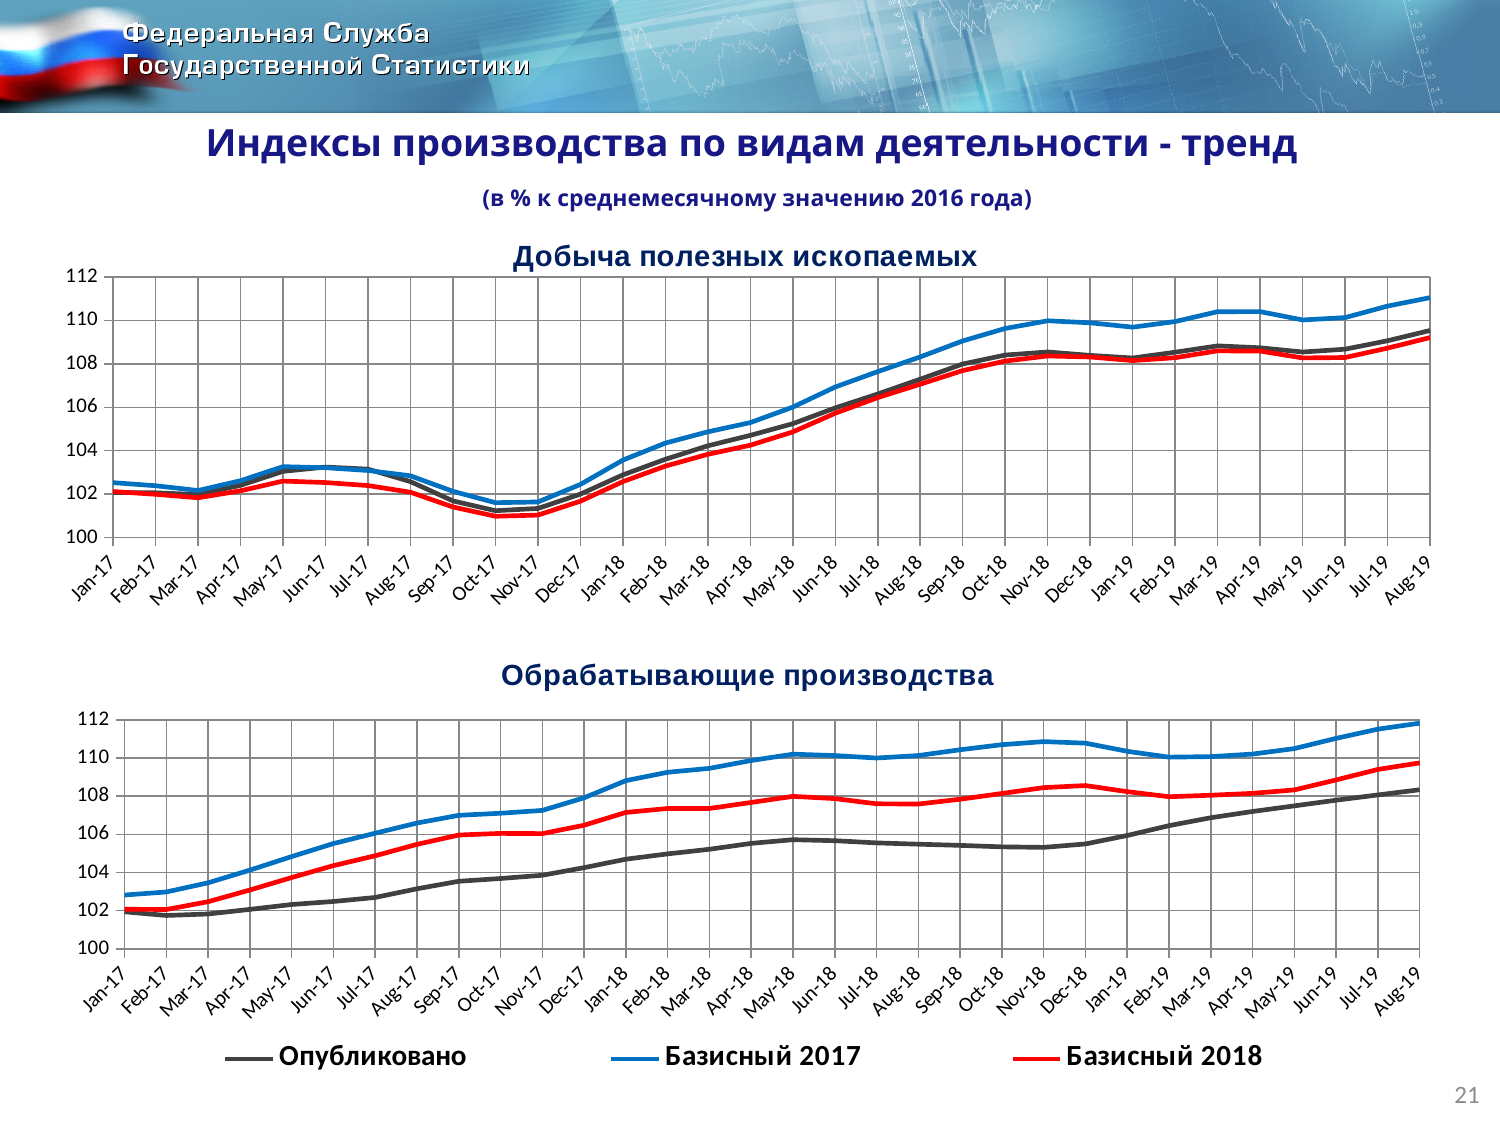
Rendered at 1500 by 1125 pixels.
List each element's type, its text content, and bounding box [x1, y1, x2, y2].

chart [40, 213, 1459, 1086]
text_box Индексы производства по видам деятельности - тренд (в % к среднемесячному значению 2016 года) [72, 122, 1432, 212]
picture [0, 0, 1500, 114]
slide_number 21 [1144, 1063, 1495, 1124]
